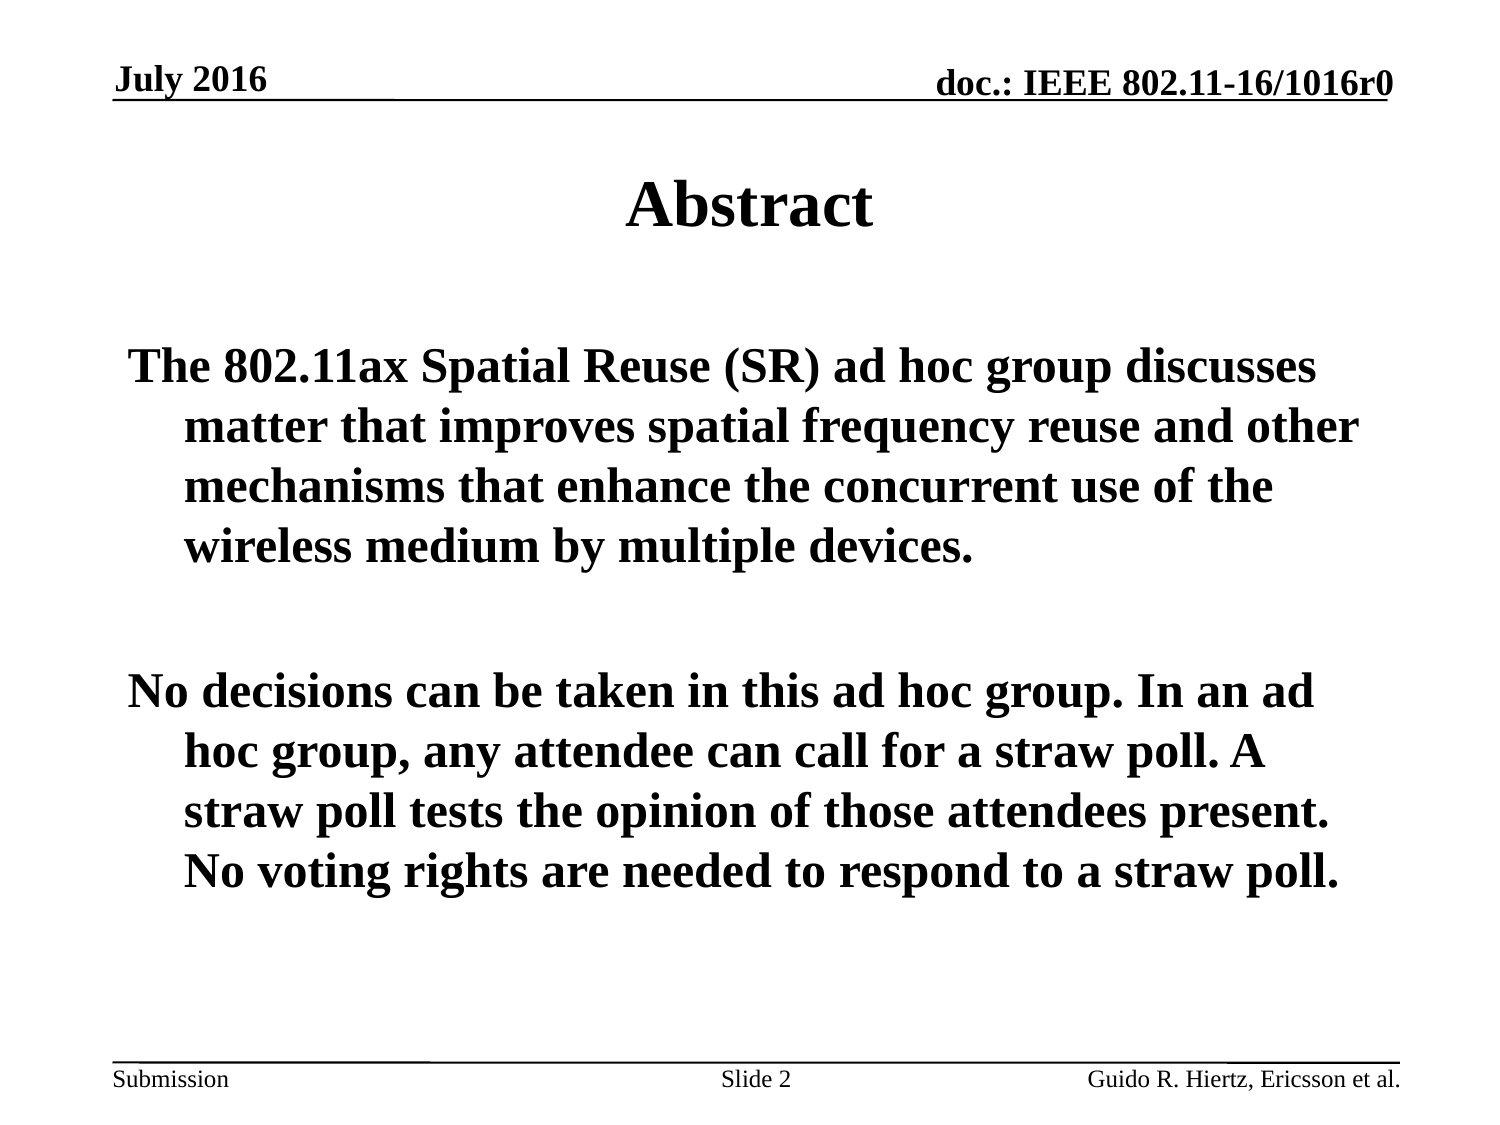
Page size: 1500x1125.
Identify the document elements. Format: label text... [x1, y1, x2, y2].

footer Guido R. Hiertz, Ericsson et al. [902, 1061, 1402, 1093]
title Abstract [112, 112, 1388, 288]
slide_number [114, 54, 540, 100]
slide_number Slide 2 [712, 1061, 800, 1123]
list The 802.11ax Spatial Reuse (SR) ad hoc group discusses matter that improves spatial frequency reuse and other mechanisms that enhance the concurrent use of the wireless medium by multiple devices. No decisions can be taken in this ad hoc group. In an ad hoc group, any attendee can call for a straw poll. A straw poll tests the opinion of those attendees present. No voting rights are needed to respond to a straw poll. [112, 324, 1388, 1001]
